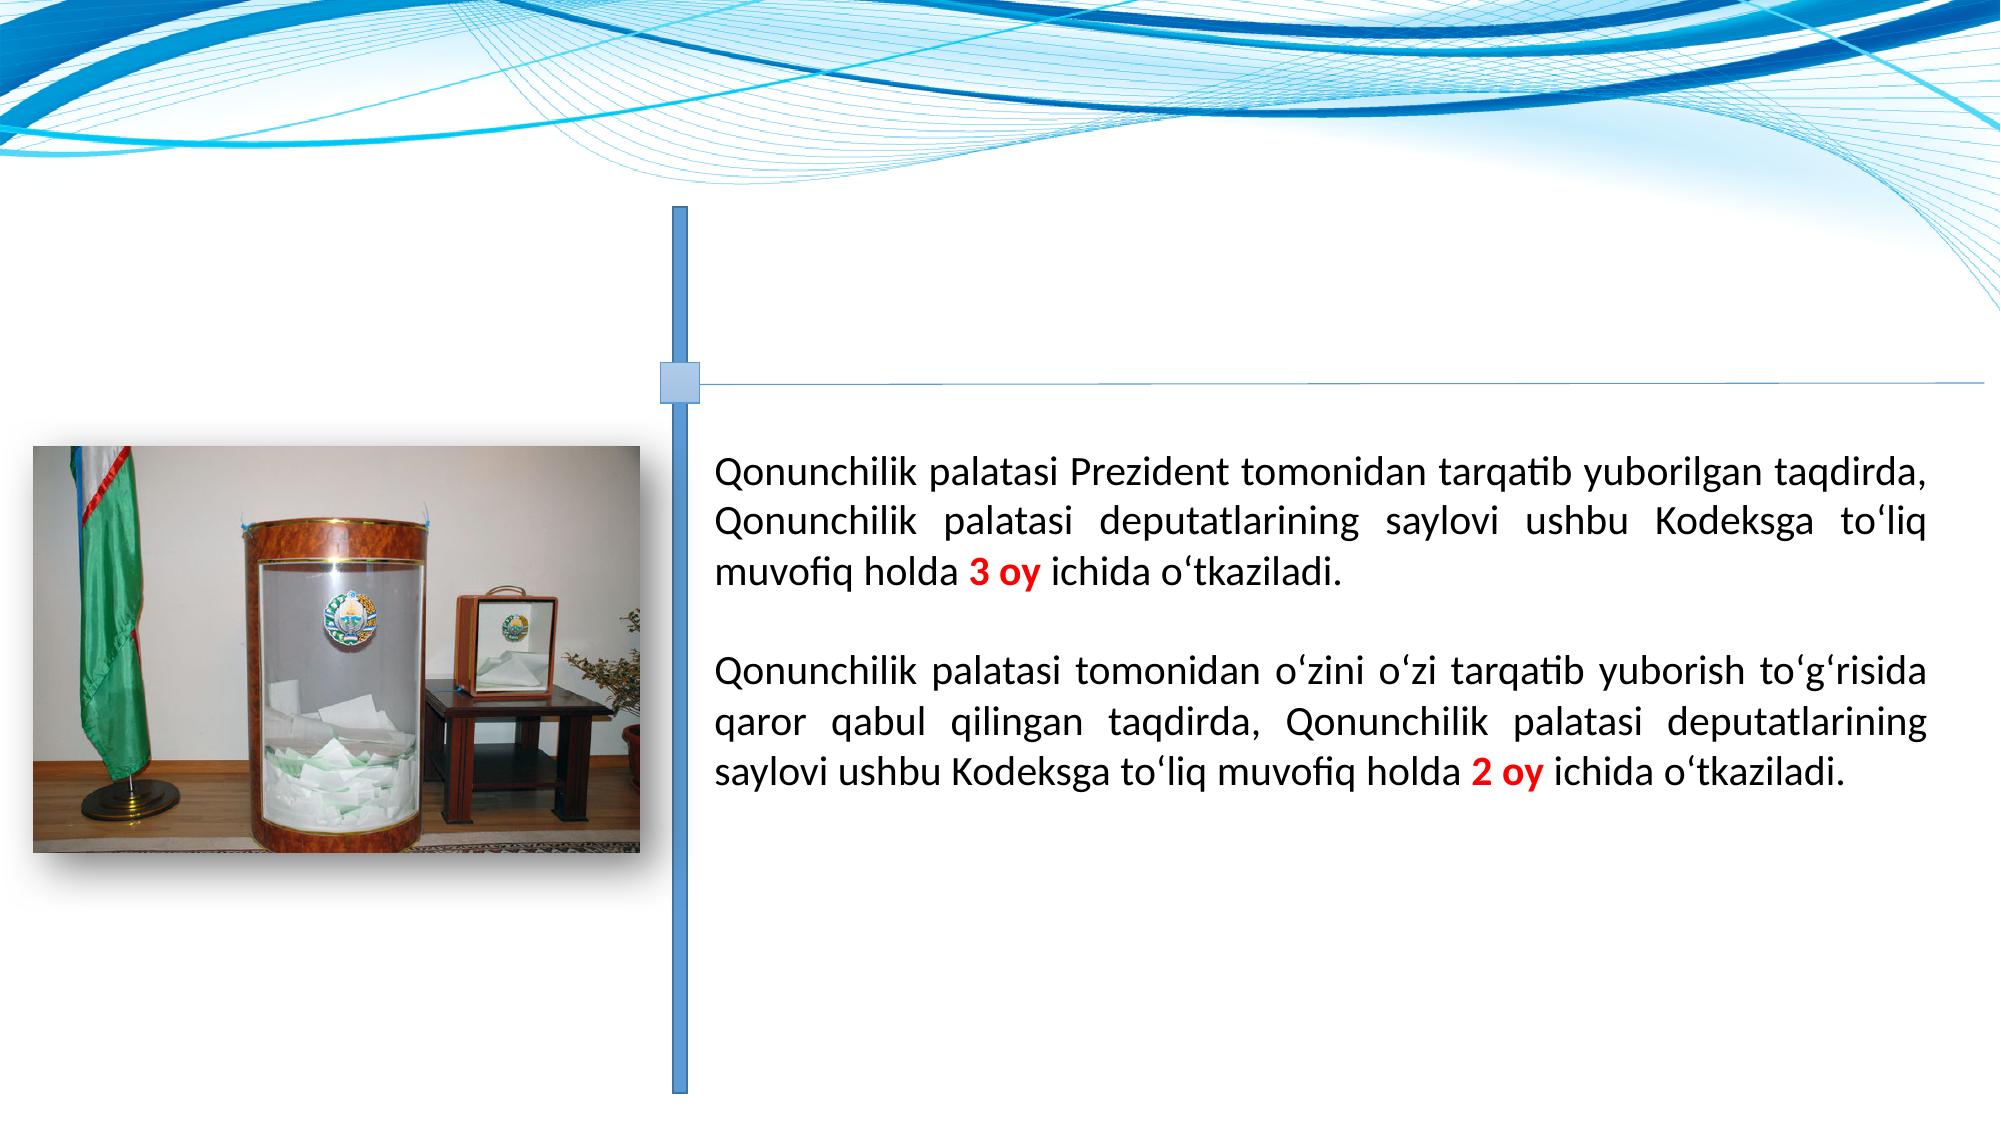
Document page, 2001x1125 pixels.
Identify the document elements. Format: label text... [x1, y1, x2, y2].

text_box [660, 362, 700, 404]
picture [33, 446, 640, 853]
text_box [672, 843, 688, 1094]
picture [0, 0, 2000, 311]
text_box [672, 404, 688, 487]
picture [961, 0, 1791, 48]
picture [0, 0, 315, 115]
text_box [672, 311, 688, 362]
text_box Qonunchilik palatasi Prezident tomonidan tarqatib yuborilgan taqdirda, Qonunchilik palatasi deputatlarining saylovi ushbu Kodeksga toʻliq muvofiq holda 3 oy ichida oʻtkaziladi. Qonunchilik palatasi tomonidan oʻzini oʻzi tarqatib yuborish toʻgʻrisida qaror qabul qilingan taqdirda, Qonunchilik palatasi deputatlarining saylovi ushbu Kodeksga toʻliq muvofiq holda 2 oy ichida oʻtkaziladi. [699, 435, 1943, 801]
